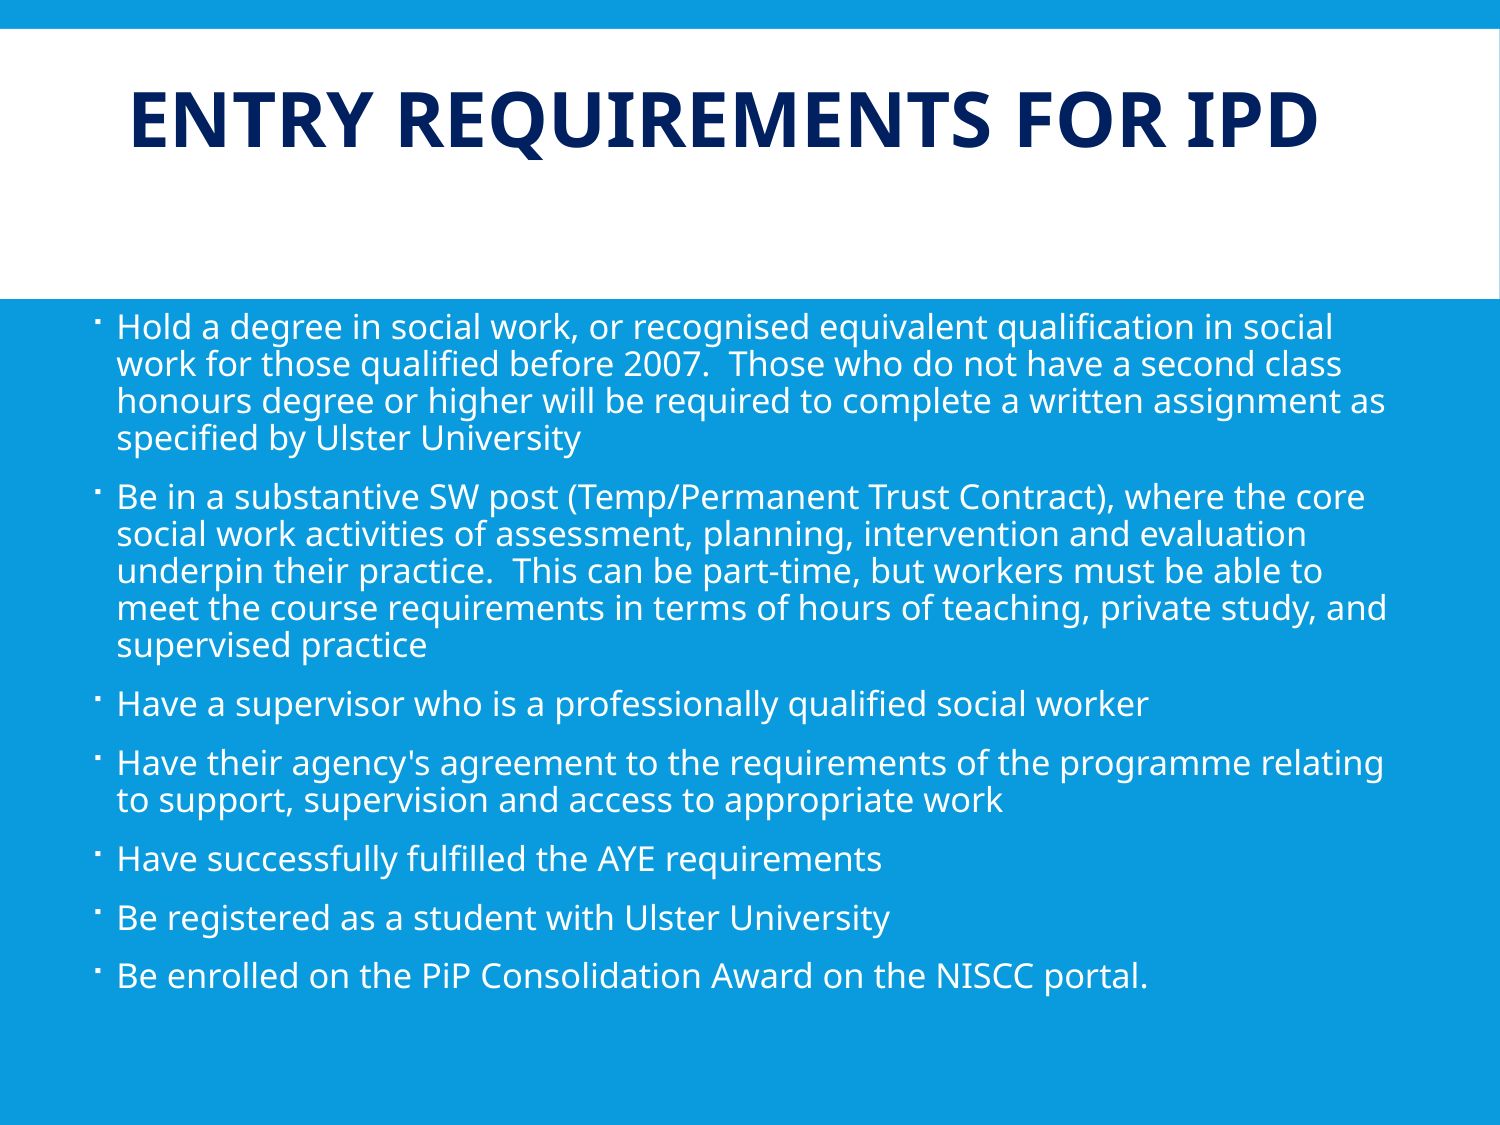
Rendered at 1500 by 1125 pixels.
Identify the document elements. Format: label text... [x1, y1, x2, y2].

title Entry Requirements for IPD [112, 46, 1388, 184]
list Applicants must: Be registered with NISCC on the social work part of the register Hold a degree in social work, or recognised equivalent qualification in social work for those qualified before 2007. Those who do not have a second class honours degree or higher will be required to complete a written assignment as specified by Ulster University Be in a substantive SW post (Temp/Permanent Trust Contract), where the core social work activities of assessment, planning, intervention and evaluation underpin their practice. This can be part-time, but workers must be able to meet the course requirements in terms of hours of teaching, private study, and supervised practice Have a supervisor who is a professionally qualified social worker Have their agency's agreement to the requirements of the programme relating to support, supervision and access to appropriate work Have successfully fulfilled the AYE requirements Be registered as a student with Ulster University Be enrolled on the PiP Consolidation Award on the NISCC portal. [75, 184, 1425, 1005]
